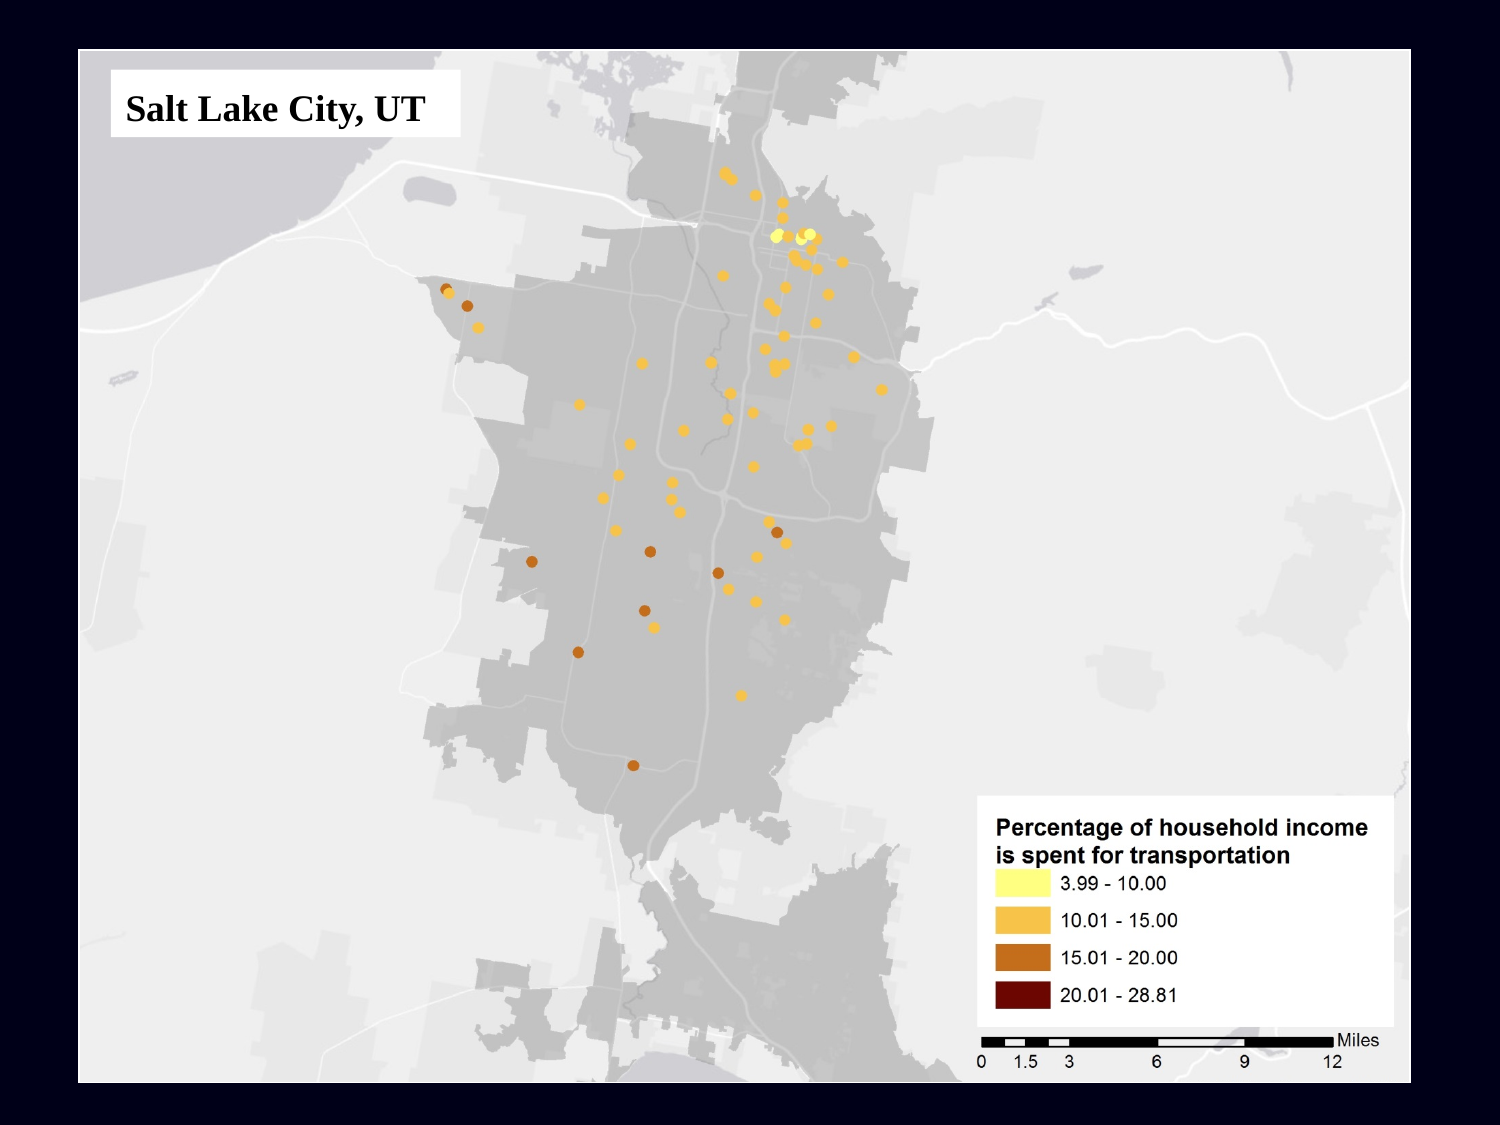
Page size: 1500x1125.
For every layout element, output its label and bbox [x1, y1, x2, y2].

picture [79, 50, 1410, 1082]
